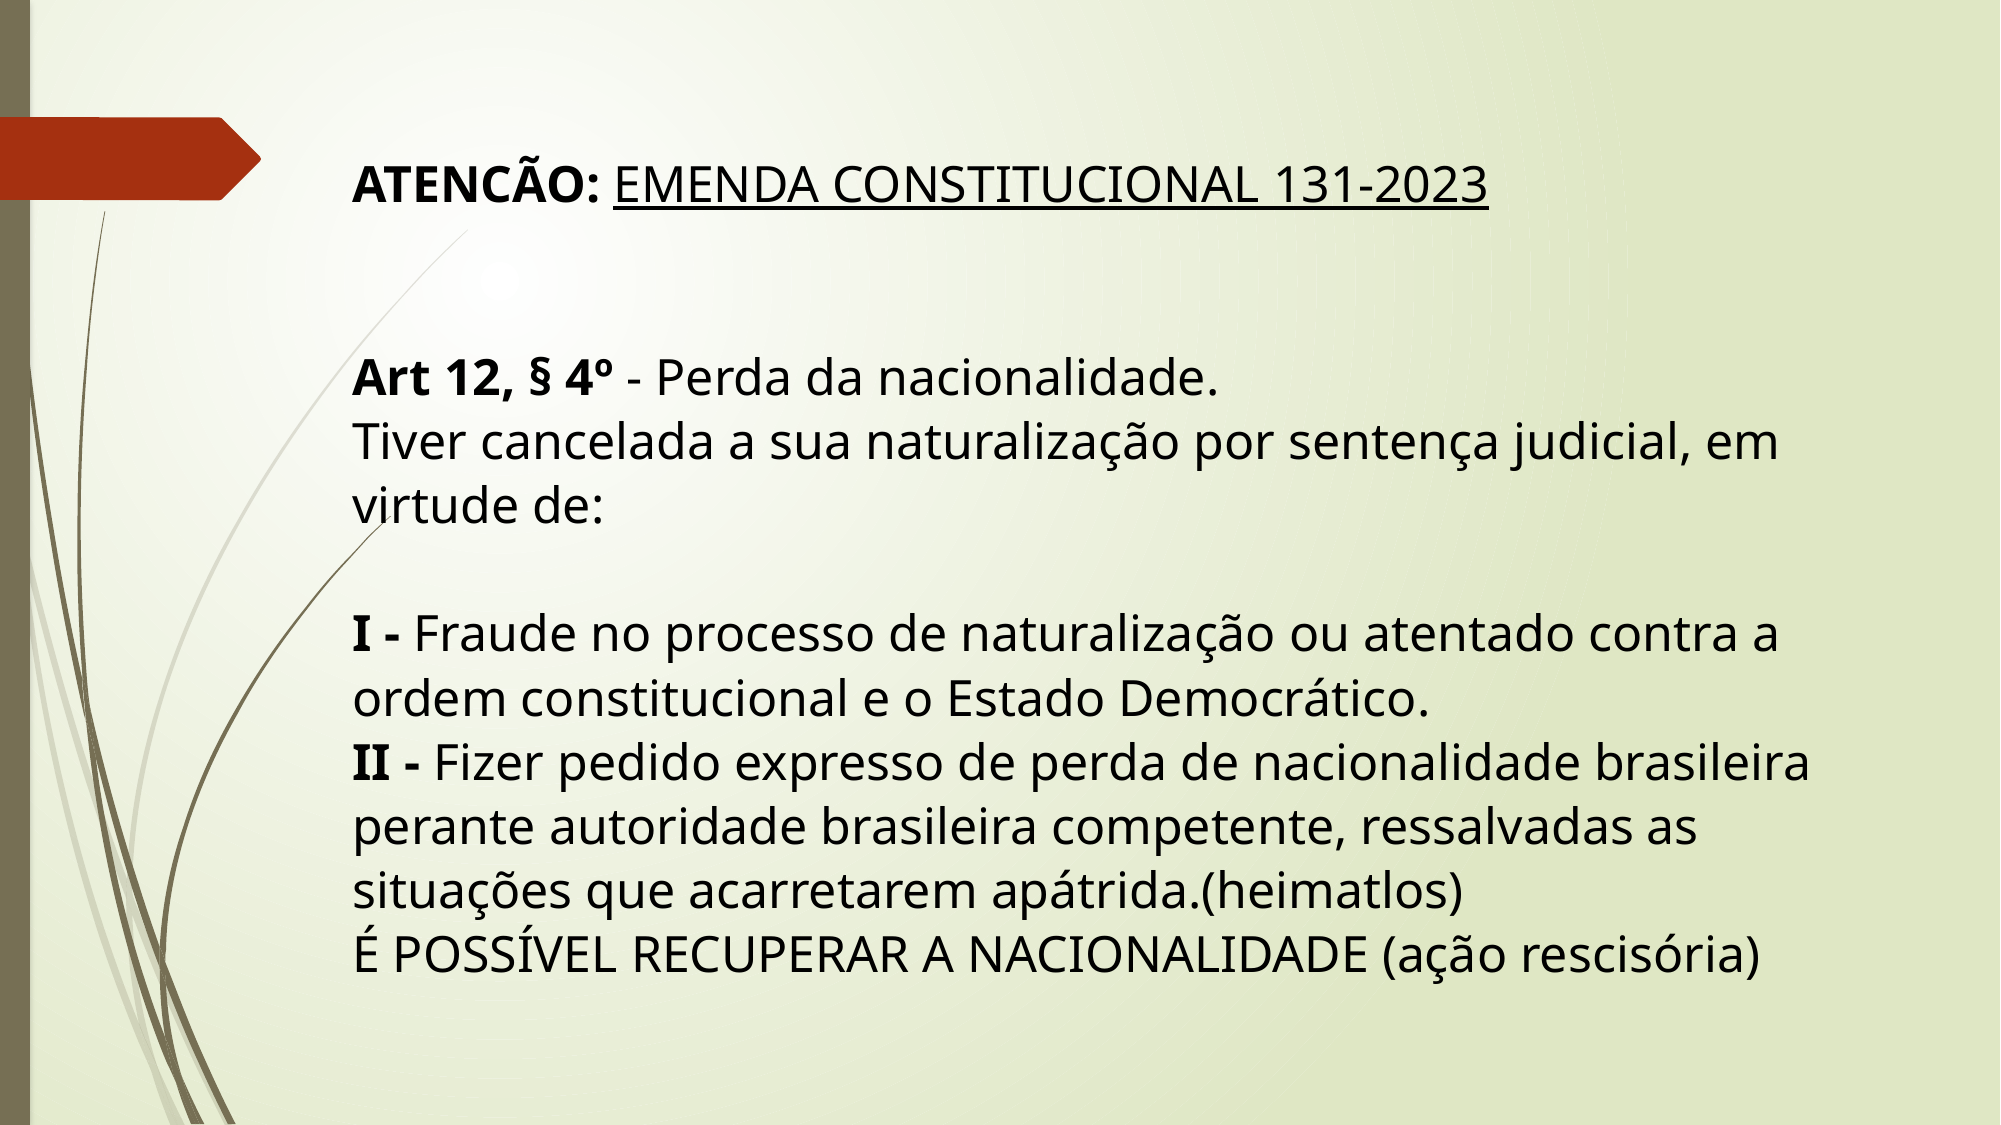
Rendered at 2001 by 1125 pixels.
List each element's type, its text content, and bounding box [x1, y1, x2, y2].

text_box ATENCÃO: EMENDA CONSTITUCIONAL 131-2023 Art 12, § 4º - Perda da nacionalidade. Tiver cancelada a sua naturalização por sentença judicial, em virtude de: I - Fraude no processo de naturalização ou atentado contra a ordem constitucional e o Estado Democrático. II - Fizer pedido expresso de perda de nacionalidade brasileira perante autoridade brasileira competente, ressalvadas as situações que acarretarem apátrida.(heimatlos) É POSSÍVEL RECUPERAR A NACIONALIDADE (ação rescisória) [337, 140, 1910, 991]
